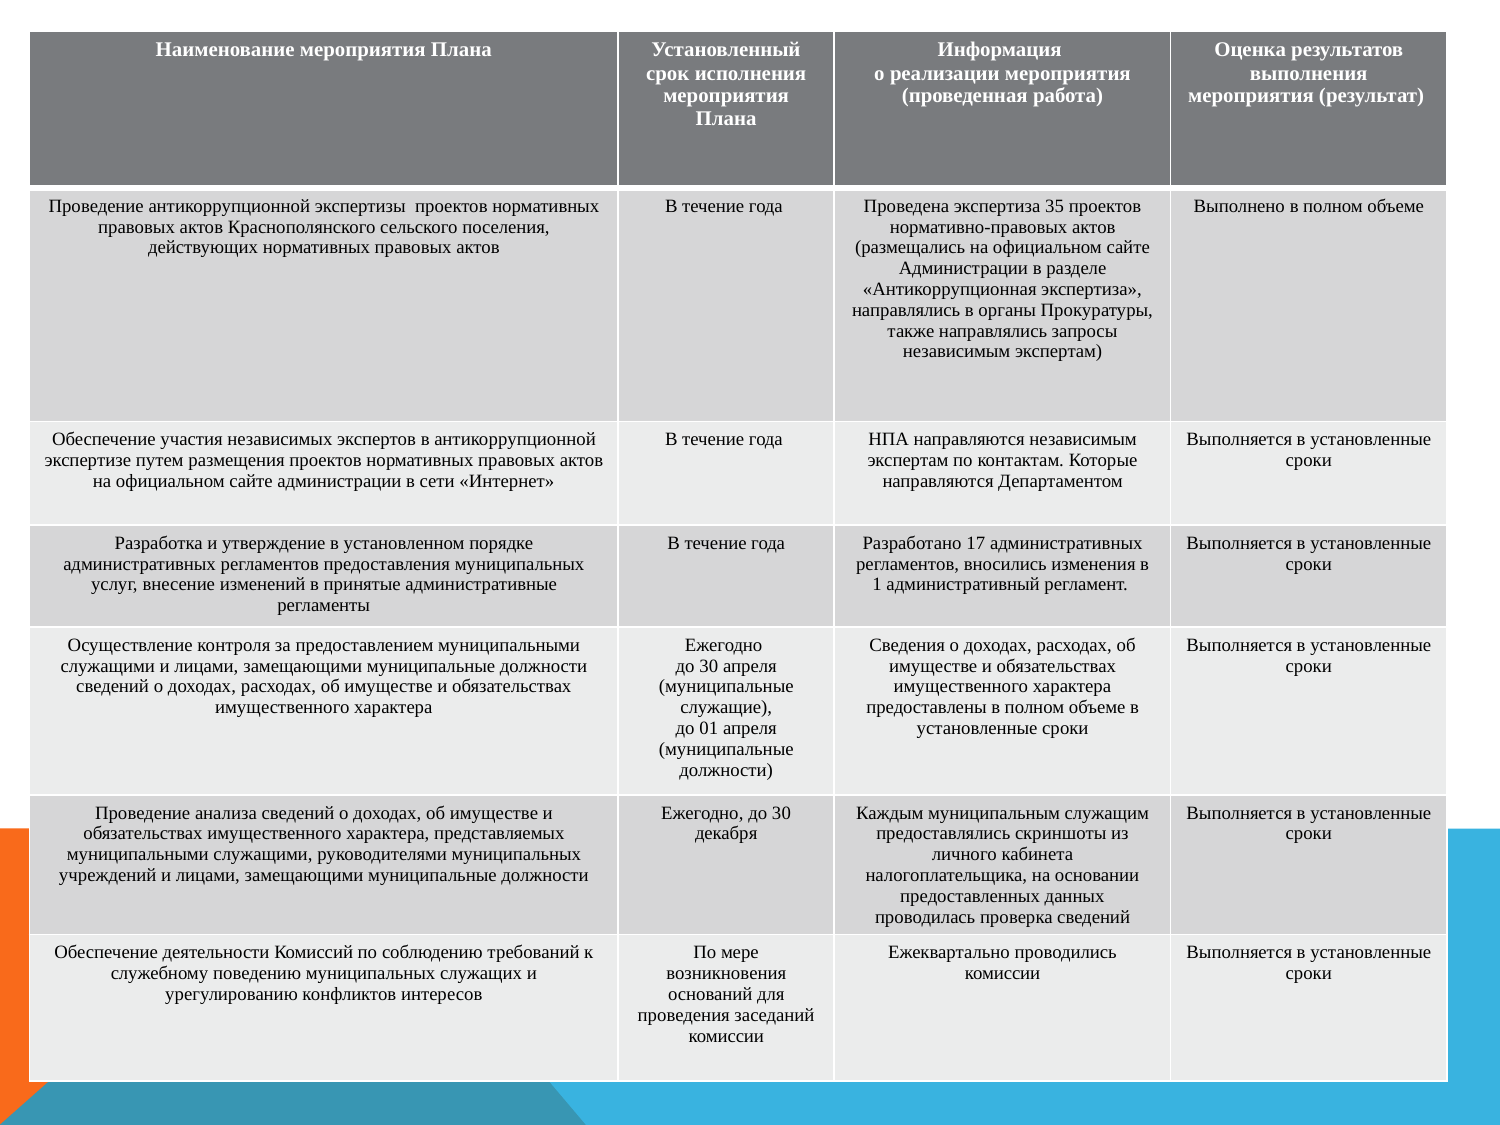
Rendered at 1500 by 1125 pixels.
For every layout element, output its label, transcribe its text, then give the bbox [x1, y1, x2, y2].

table_cell Проведение анализа сведений о доходах, об имуществе и обязательствах имущественного характера, представляемых муниципальными служащими, руководителями муниципальных учреждений и лицами, замещающими муниципальные должности [30, 796, 617, 934]
table_cell Выполняется в установленные сроки [1171, 796, 1446, 934]
table_cell Разработка и утверждение в установленном порядке административных регламентов предоставления муниципальных услуг, внесение изменений в принятые административные регламенты [30, 526, 617, 626]
table_cell Ежегодно, до 30 декабря [619, 796, 833, 934]
table_cell Сведения о доходах, расходах, об имуществе и обязательствах имущественного характера предоставлены в полном объеме в установленные сроки [835, 628, 1170, 794]
table_cell В течение года [619, 422, 833, 524]
table_cell Обеспечение деятельности Комиссий по соблюдению требований к служебному поведению муниципальных служащих и урегулированию конфликтов интересов [30, 935, 617, 1080]
table_cell Осуществление контроля за предоставлением муниципальными служащими и лицами, замещающими муниципальные должности сведений о доходах, расходах, об имуществе и обязательствах имущественного характера [30, 628, 617, 794]
table_cell Выполняется в установленные сроки [1171, 422, 1446, 524]
table_cell Проведение антикоррупционной экспертизы проектов нормативных правовых актов Краснополянского сельского поселения, действующих нормативных правовых актов [30, 191, 617, 421]
table_cell В течение года [619, 191, 833, 421]
table_cell Ежеквартально проводились комиссии [835, 935, 1170, 1080]
table_cell В течение года [619, 526, 833, 626]
table_cell Выполняется в установленные сроки [1171, 935, 1446, 1080]
table_cell Выполнено в полном объеме [1171, 191, 1446, 421]
table_cell Каждым муниципальным служащим предоставлялись скриншоты из личного кабинета налогоплательщика, на основании предоставленных данных проводилась проверка сведений [835, 796, 1170, 934]
table_cell НПА направляются независимым экспертам по контактам. Которые направляются Департаментом [835, 422, 1170, 524]
table_header Информация о реализации мероприятия (проведенная работа) [835, 32, 1170, 185]
table_header Установленный срок исполнения мероприятия Плана [619, 32, 833, 185]
table_cell Разработано 17 административных регламентов, вносились изменения в 1 административный регламент. [835, 526, 1170, 626]
table_cell Обеспечение участия независимых экспертов в антикоррупционной экспертизе путем размещения проектов нормативных правовых актов на официальном сайте администрации в сети «Интернет» [30, 422, 617, 524]
table_cell Выполняется в установленные сроки [1171, 628, 1446, 794]
table_cell По мере возникновения оснований для проведения заседаний комиссии [619, 935, 833, 1080]
table_cell Выполняется в установленные сроки [1171, 526, 1446, 626]
table_cell Ежегодно до 30 апреля (муниципальные служащие), до 01 апреля (муниципальные должности) [619, 628, 833, 794]
table_header Наименование мероприятия Плана [30, 32, 617, 185]
table_header Оценка результатов выполнения мероприятия (результат) [1171, 32, 1446, 185]
table_cell Проведена экспертиза 35 проектов нормативно-правовых актов (размещались на официальном сайте Администрации в разделе «Антикоррупционная экспертиза», направлялись в органы Прокуратуры, также направлялись запросы независимым экспертам) [835, 191, 1170, 421]
